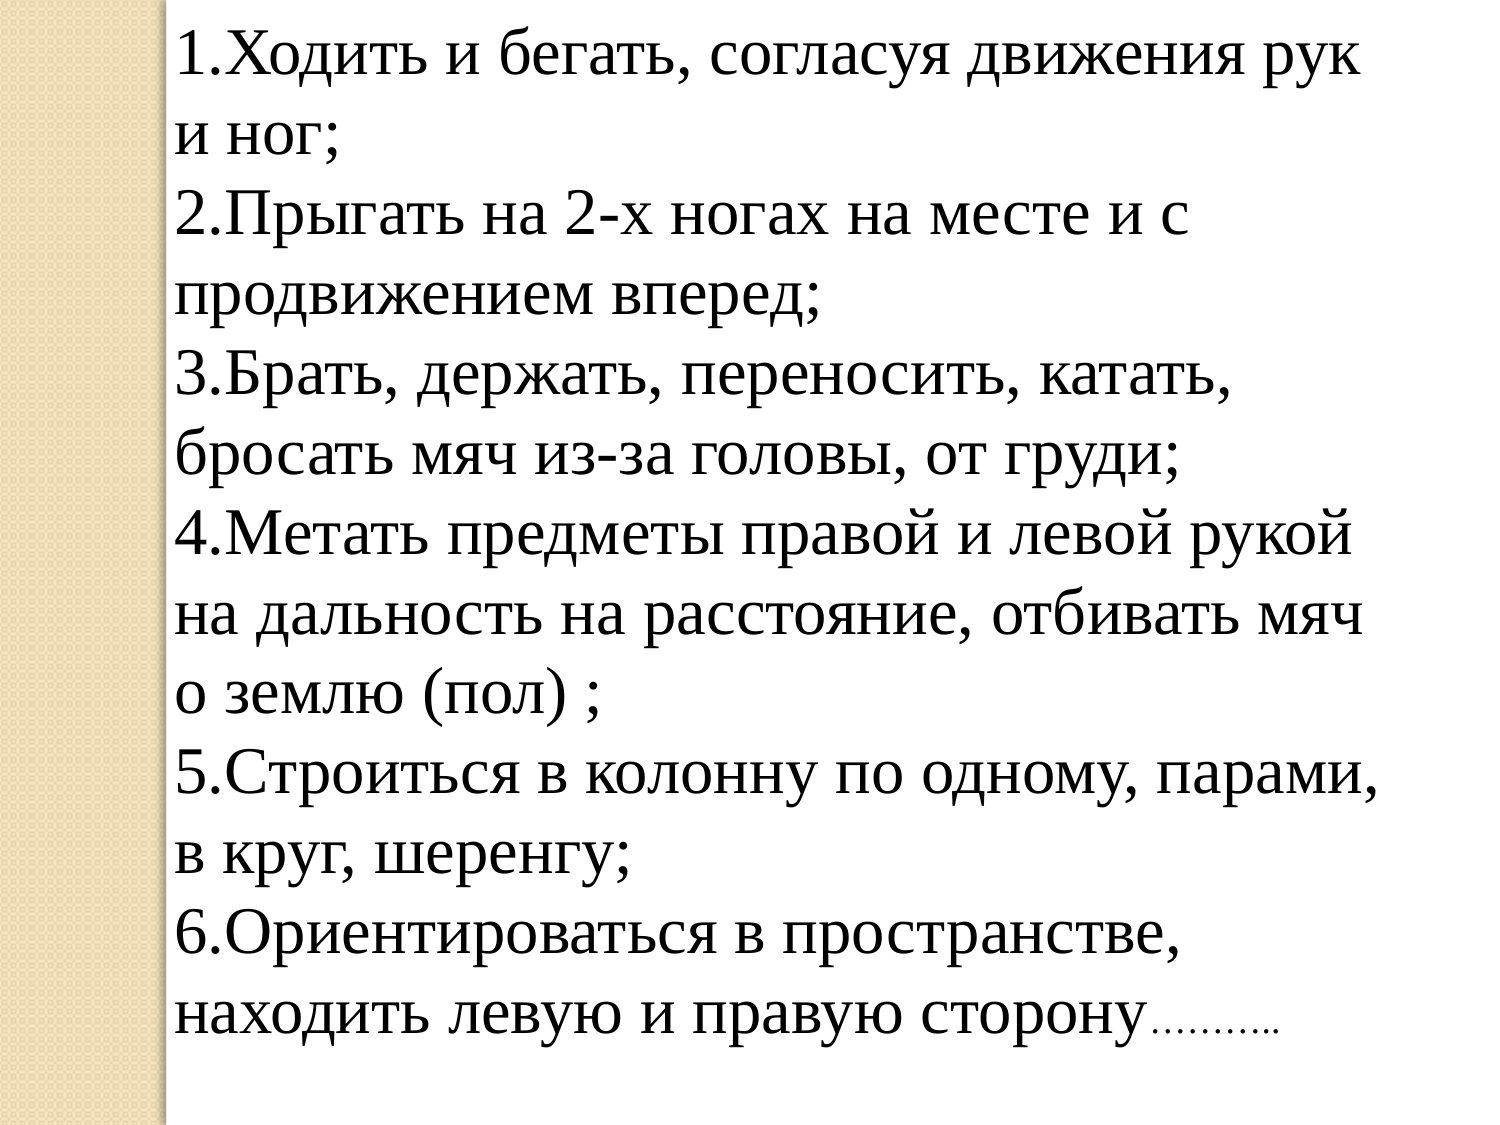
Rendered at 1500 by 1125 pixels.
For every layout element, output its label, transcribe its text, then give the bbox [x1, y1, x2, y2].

text_box 1.Ходить и бегать, согласуя движения рук и ног; 2.Прыгать на 2-х ногах на месте и с продвижением вперед; 3.Брать, держать, переносить, катать, бросать мяч из-за головы, от груди; 4.Метать предметы правой и левой рукой на дальность на расстояние, отбивать мяч о землю (пол) ; 5.Строиться в колонну по одному, парами, в круг, шеренгу; 6.Ориентироваться в пространстве, находить левую и правую сторону……….. [159, 0, 1412, 1055]
